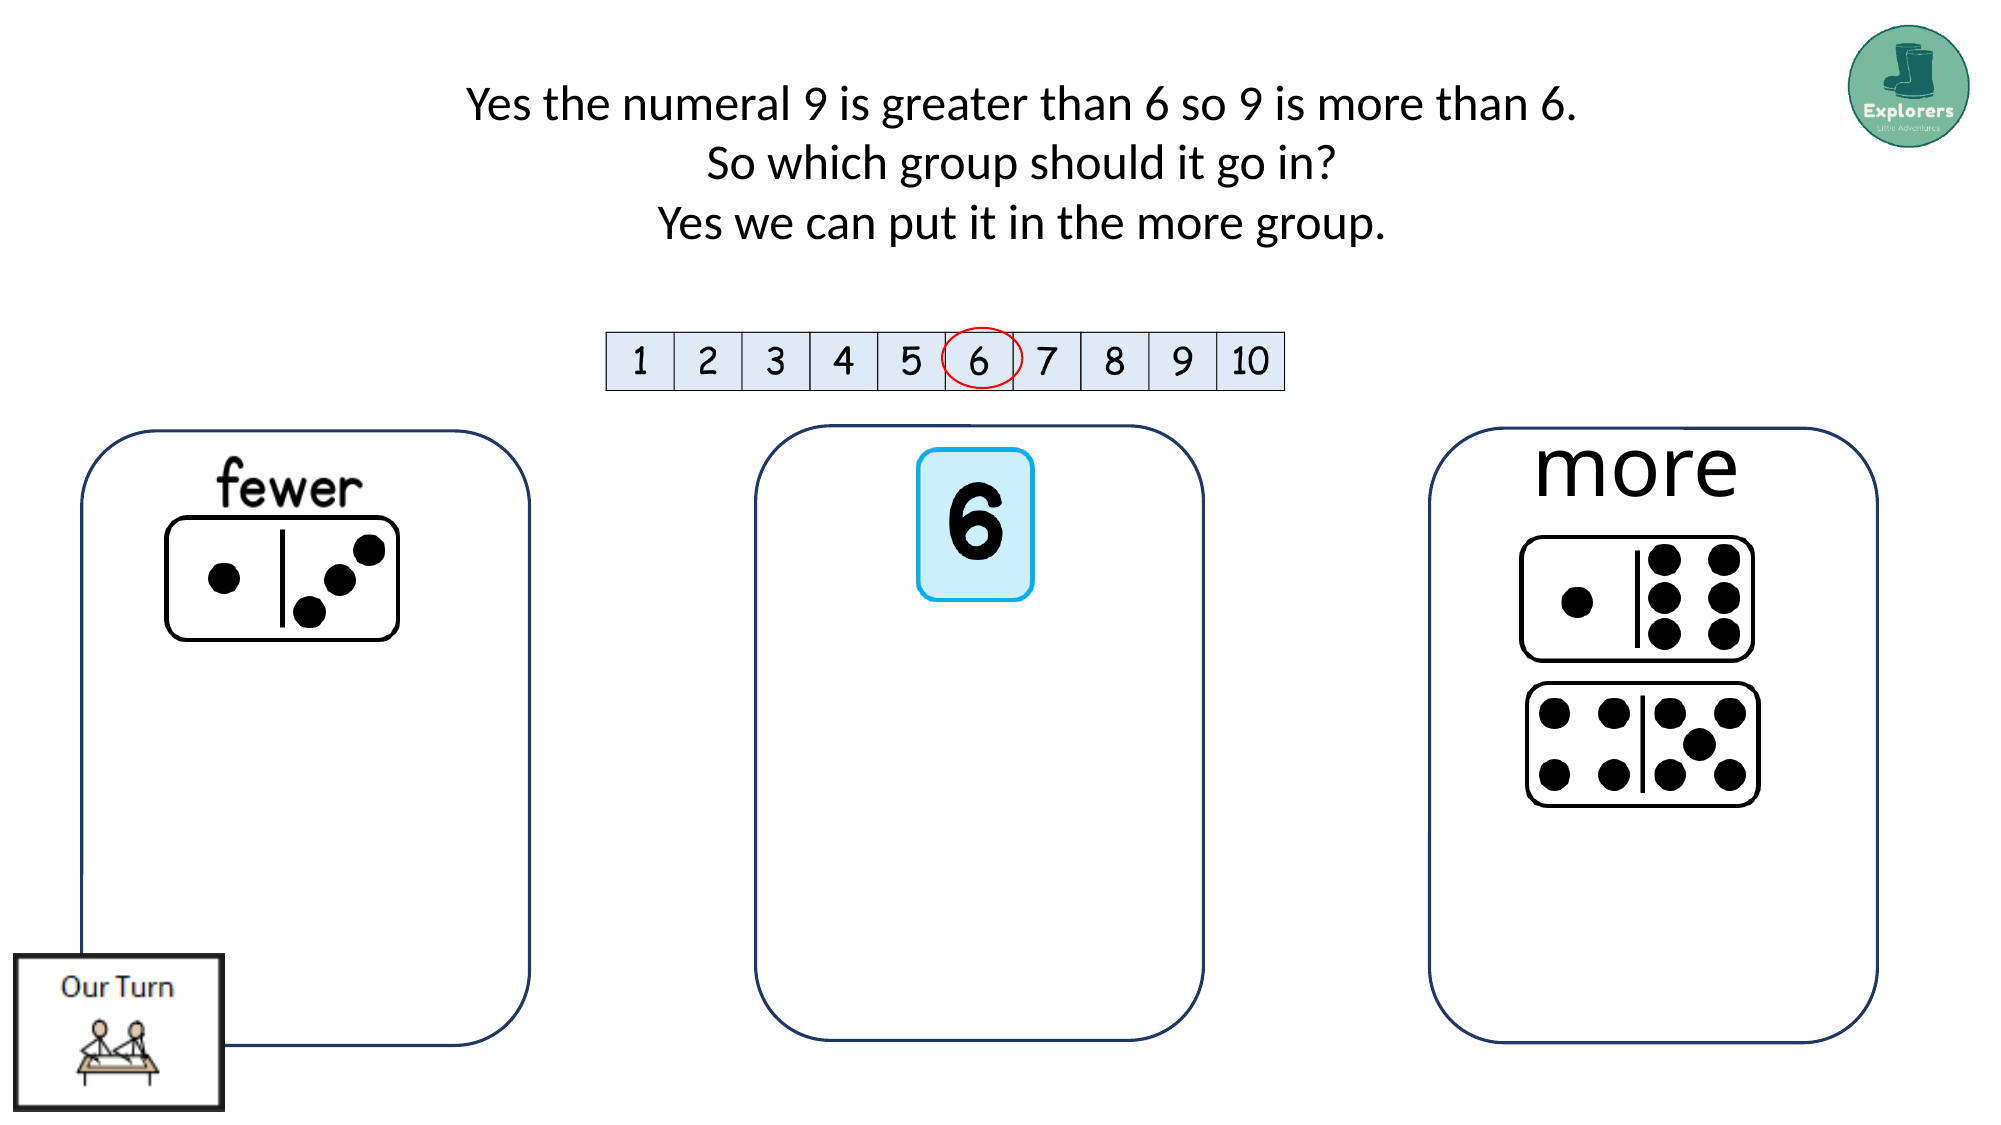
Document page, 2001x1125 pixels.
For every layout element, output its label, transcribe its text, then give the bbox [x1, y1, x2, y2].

picture [13, 953, 225, 1112]
picture [1817, 0, 2000, 178]
picture [1469, 430, 1804, 906]
text_box [754, 424, 1205, 1042]
picture [114, 405, 449, 742]
text_box [80, 429, 531, 1047]
text_box Yes the numeral 9 is greater than 6 so 9 is more than 6. So which group should it go in? Yes we can put it in the more group. [71, 62, 1974, 1083]
picture [605, 327, 1286, 676]
text_box more [1502, 405, 1771, 430]
text_box [1428, 427, 1879, 1044]
